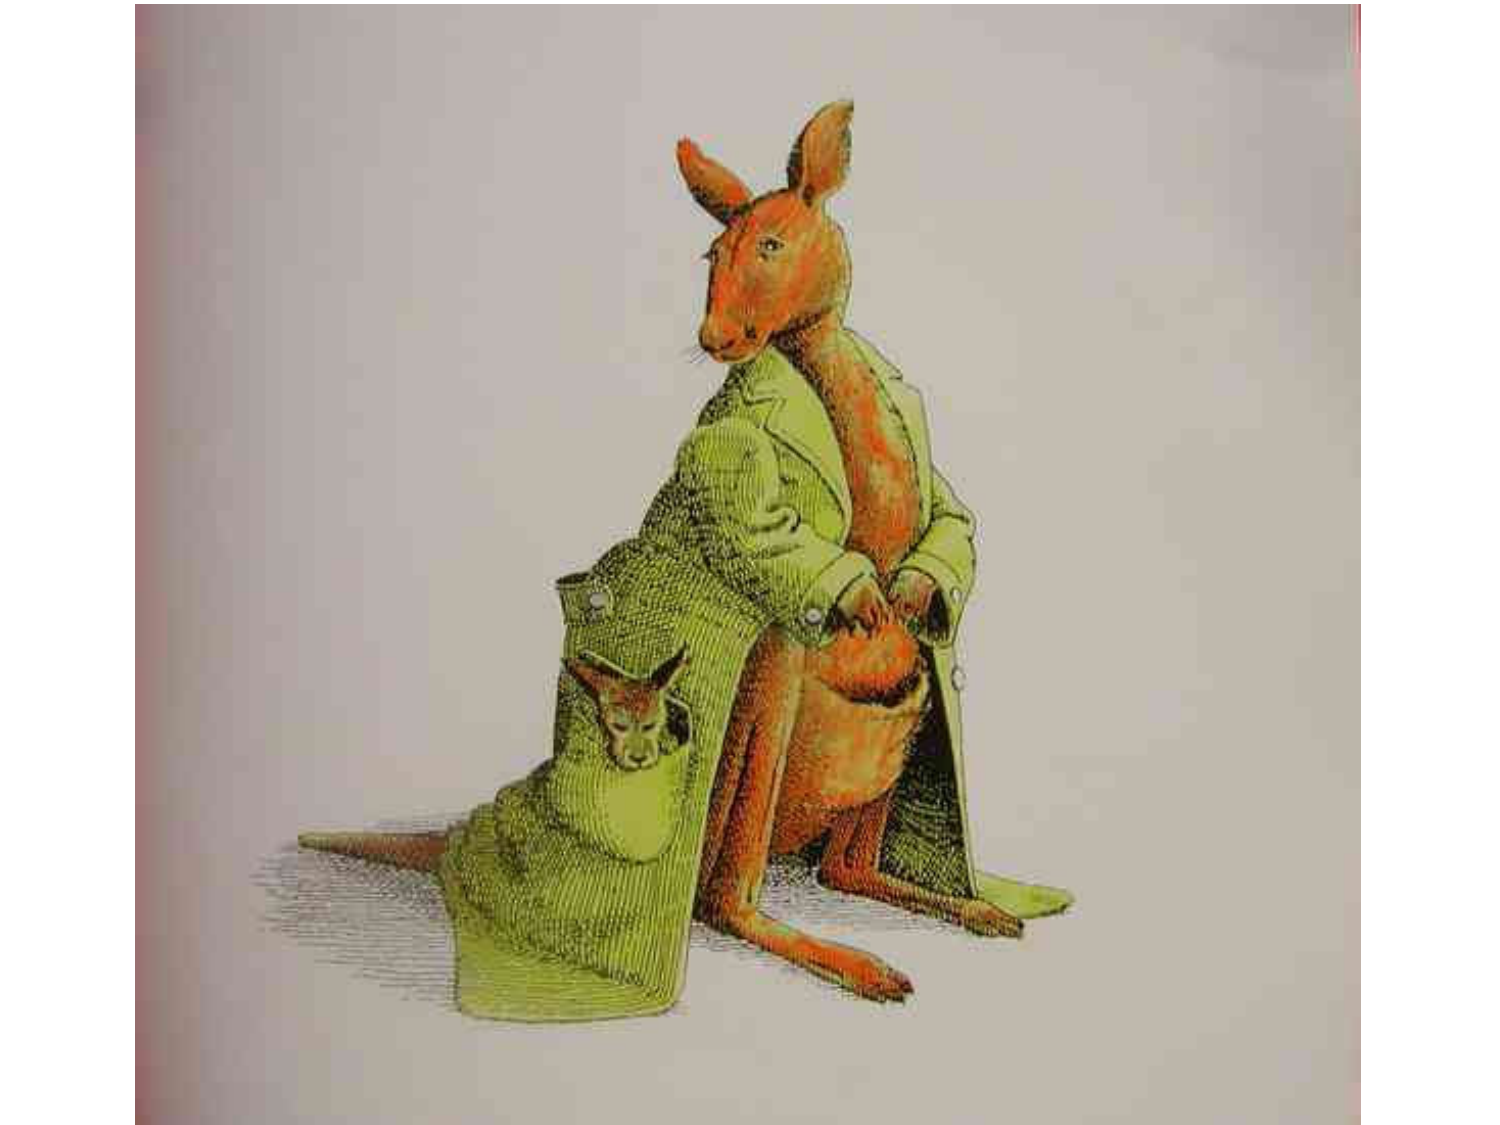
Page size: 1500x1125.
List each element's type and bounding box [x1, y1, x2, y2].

picture [135, 4, 1361, 1125]
